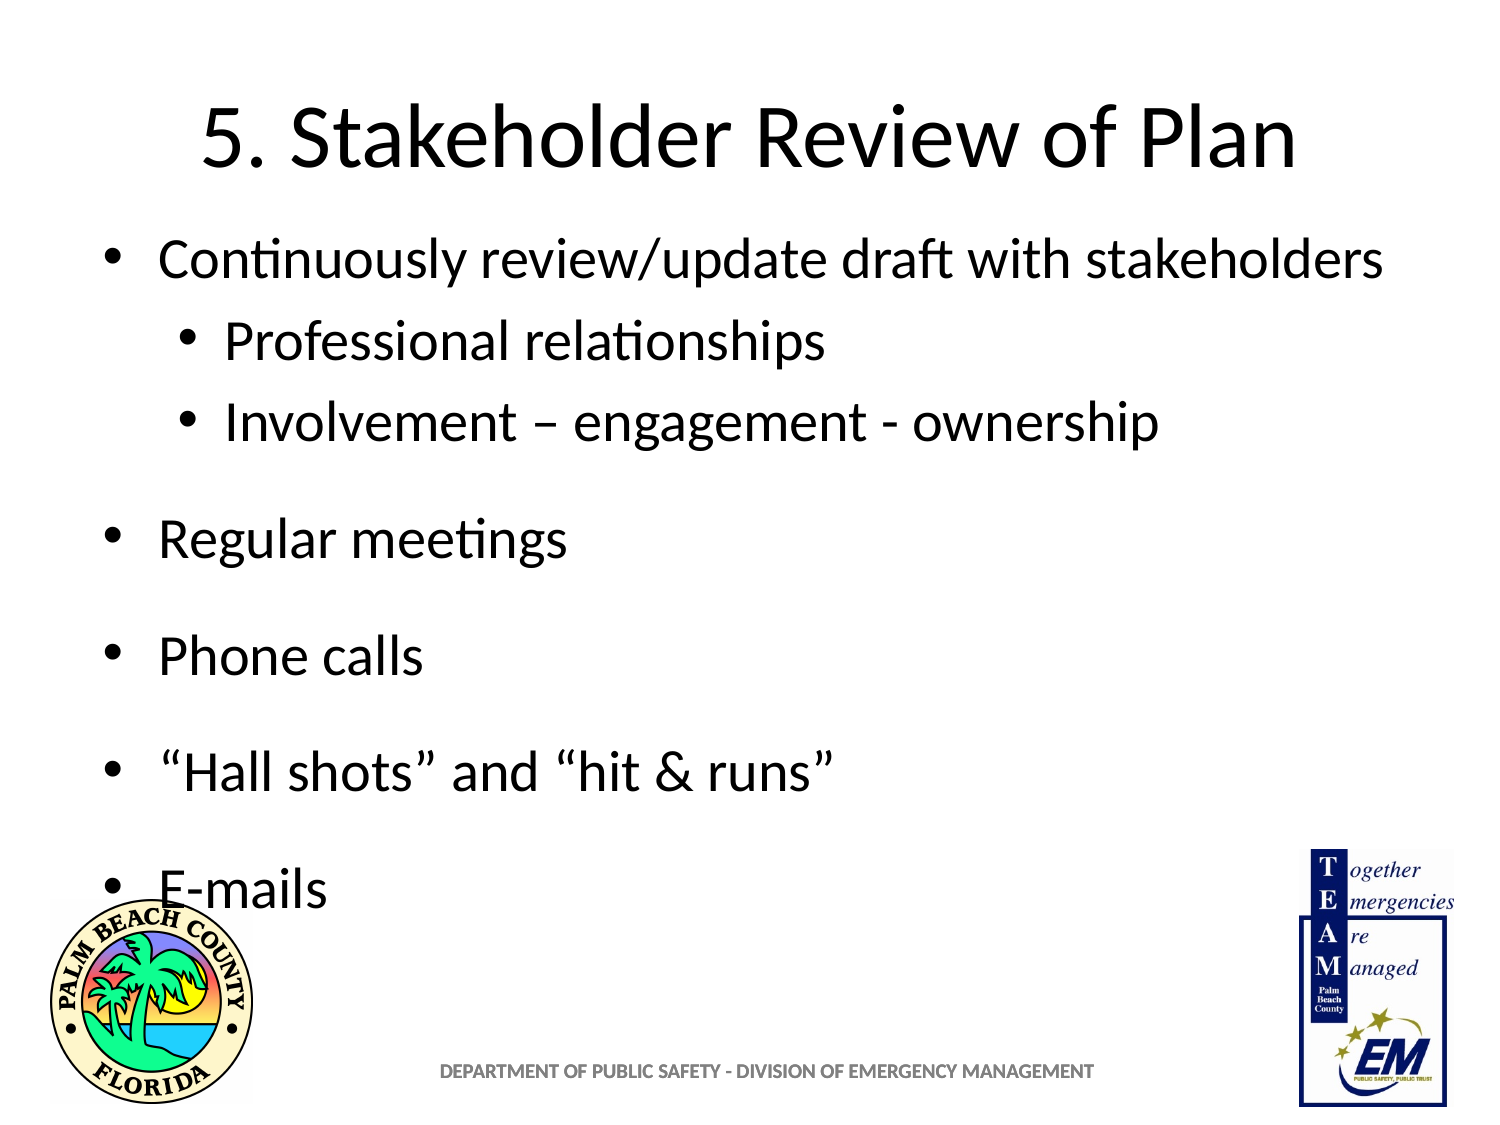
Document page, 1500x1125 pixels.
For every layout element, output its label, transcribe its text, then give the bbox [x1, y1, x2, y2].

title 5. Stakeholder Review of Plan [75, 37, 1425, 225]
list Continuously review/update draft with stakeholders Professional relationships Involvement – engagement - ownership Regular meetings Phone calls “Hall shots” and “hit & runs” E-mails [87, 212, 1438, 955]
picture [1299, 849, 1454, 1107]
picture [50, 899, 253, 1104]
